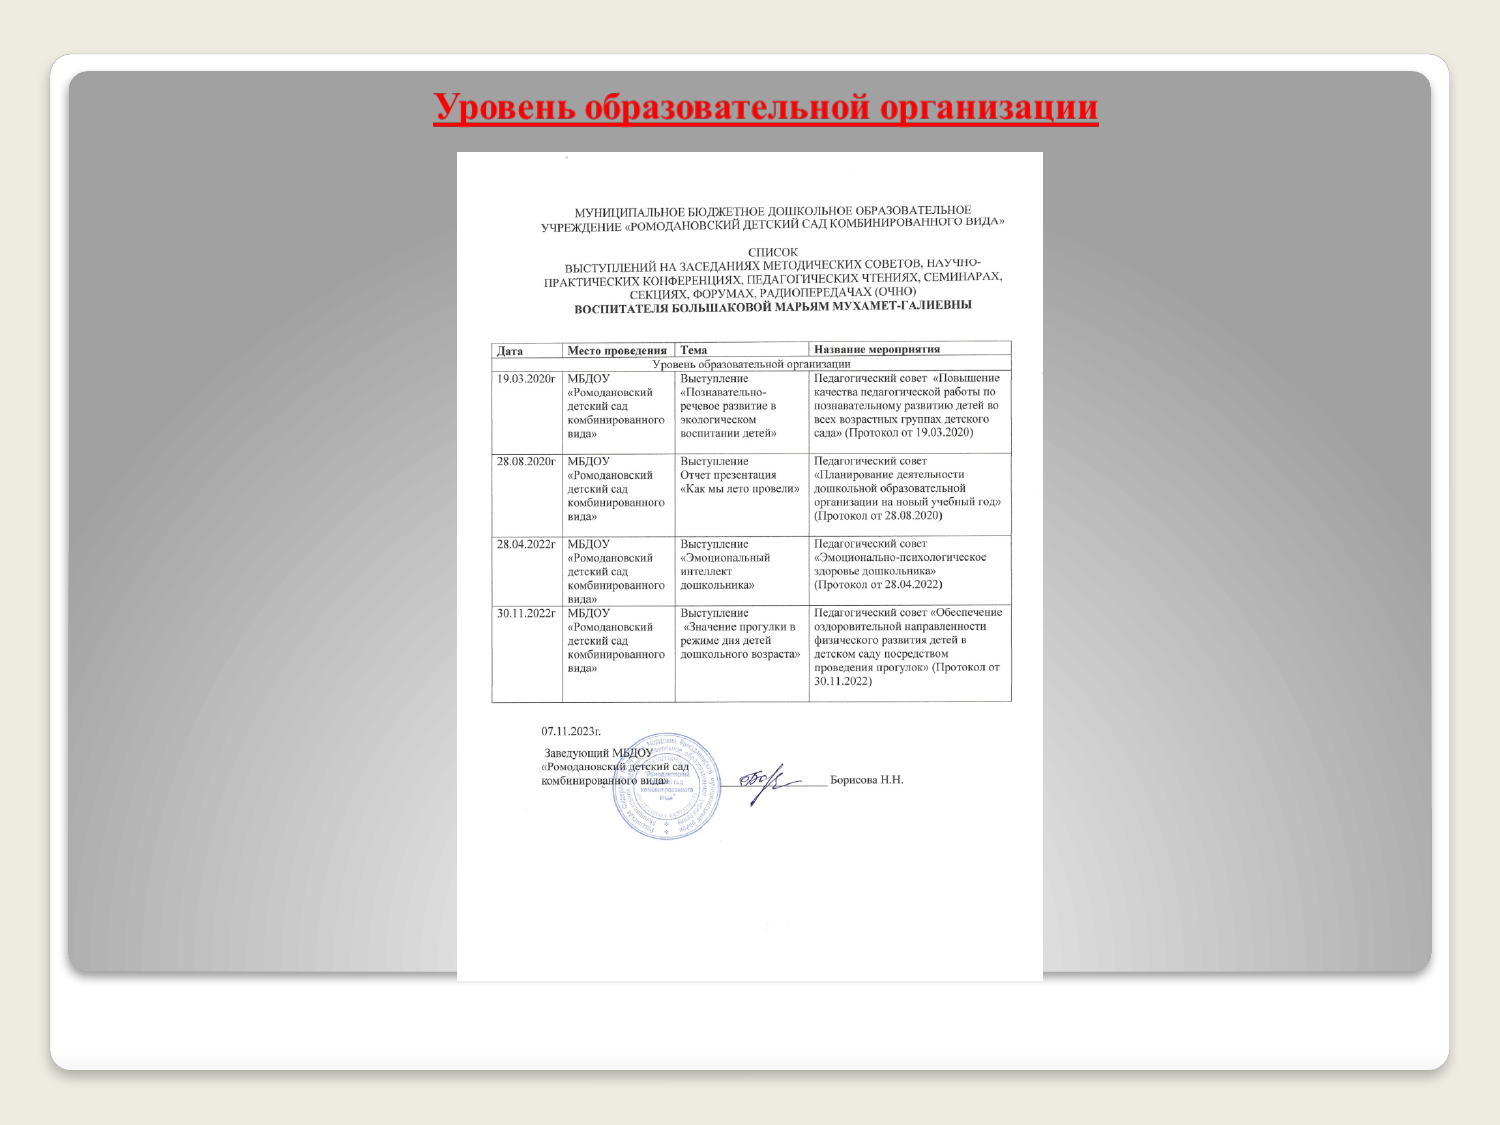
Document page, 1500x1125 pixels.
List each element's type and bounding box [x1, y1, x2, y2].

picture [456, 152, 1044, 981]
picture [409, 70, 1122, 151]
